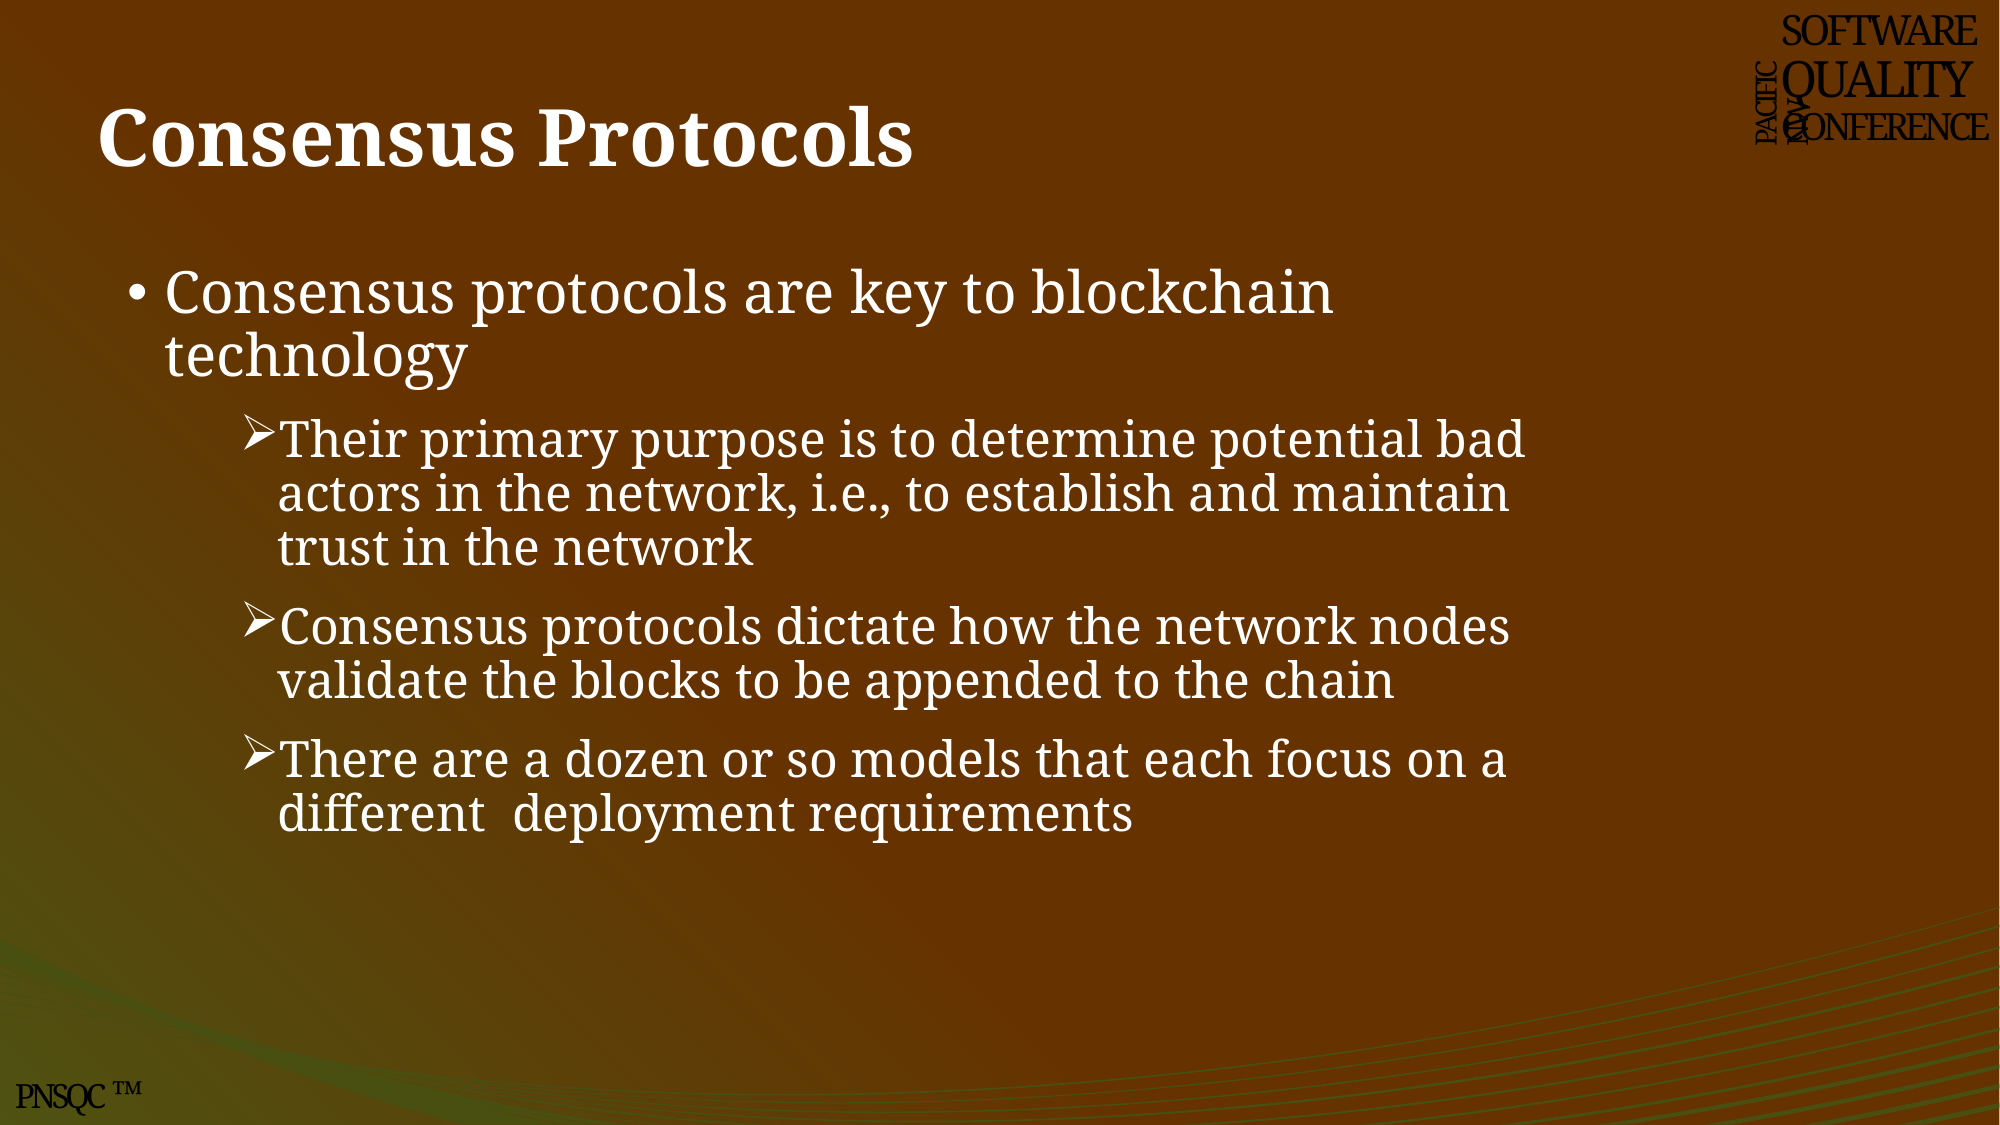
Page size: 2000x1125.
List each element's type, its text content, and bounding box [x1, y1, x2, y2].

text_box PACIFIC NW [1751, 9, 1815, 147]
text_box PNSQC ™ [0, 1068, 163, 1125]
list Consensus protocols are key to blockchain technology Their primary purpose is to determine potential bad actors in the network, i.e., to establish and maintain trust in the network Consensus protocols dictate how the network nodes validate the blocks to be appended to the chain There are a dozen or so models that each focus on a different deployment requirements [112, 256, 1563, 869]
title Consensus Protocols [81, 56, 1582, 191]
text_box SOFTWARE QUALITY CONFERENCE [1780, 9, 1991, 149]
